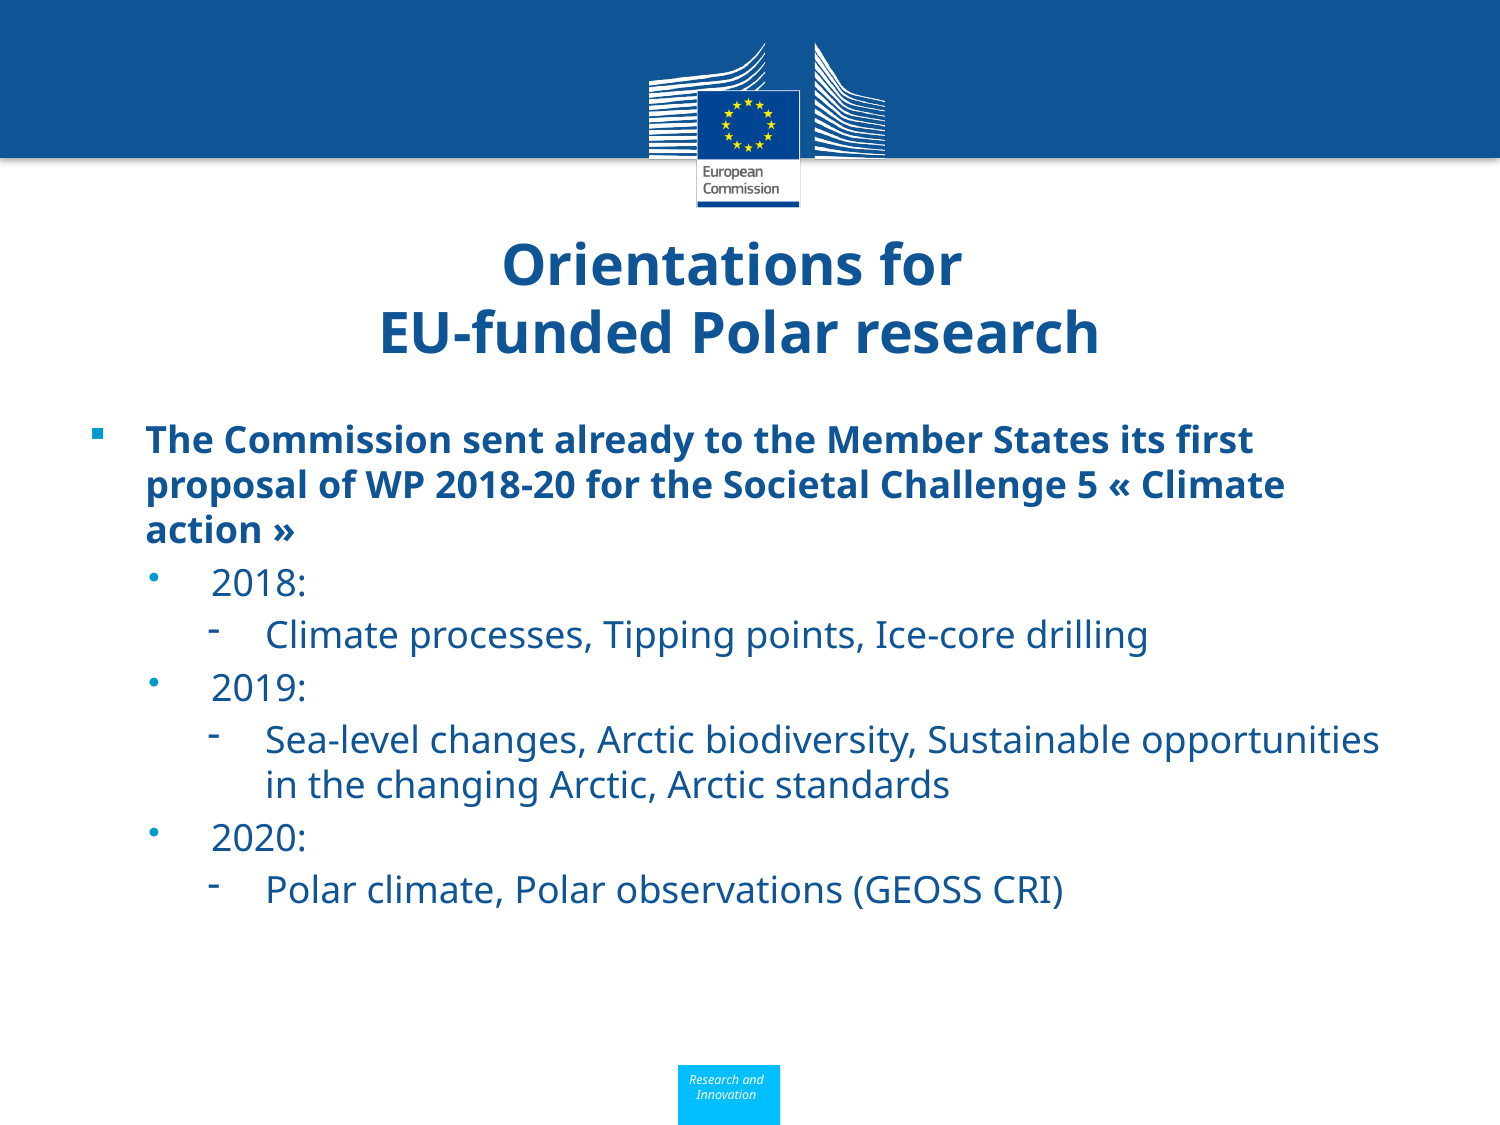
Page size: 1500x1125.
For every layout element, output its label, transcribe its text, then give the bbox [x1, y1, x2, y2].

list The Commission sent already to the Member States its first proposal of WP 2018-20 for the Societal Challenge 5 « Climate action » 2018: Climate processes, Tipping points, Ice-core drilling 2019: Sea-level changes, Arctic biodiversity, Sustainable opportunities in the changing Arctic, Arctic standards 2020: Polar climate, Polar observations (GEOSS CRI) [74, 408, 1425, 988]
title Orientations for EU-funded Polar research [64, 219, 1415, 374]
picture [649, 42, 885, 208]
